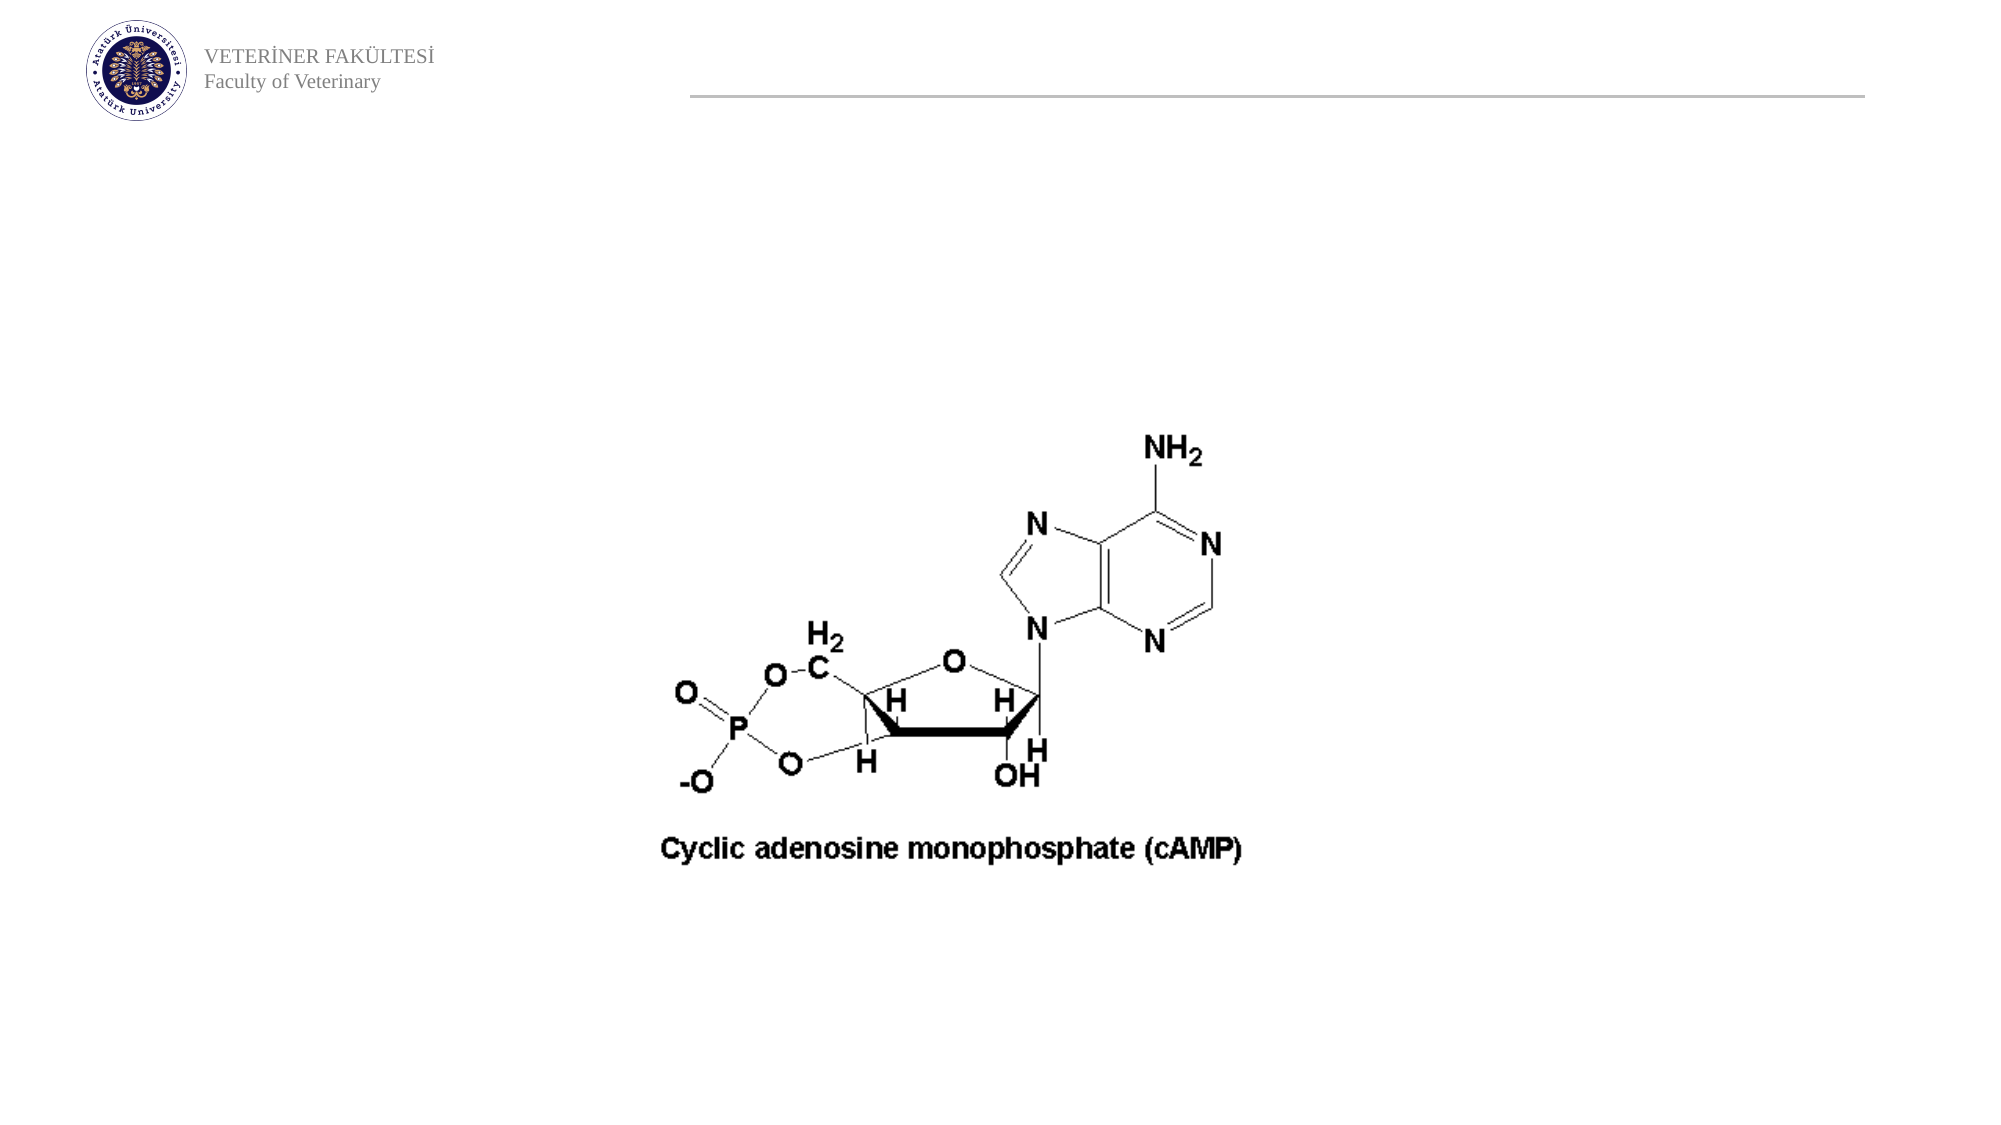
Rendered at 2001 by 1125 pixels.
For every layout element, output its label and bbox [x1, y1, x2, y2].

picture [86, 20, 187, 121]
picture [657, 432, 1246, 870]
